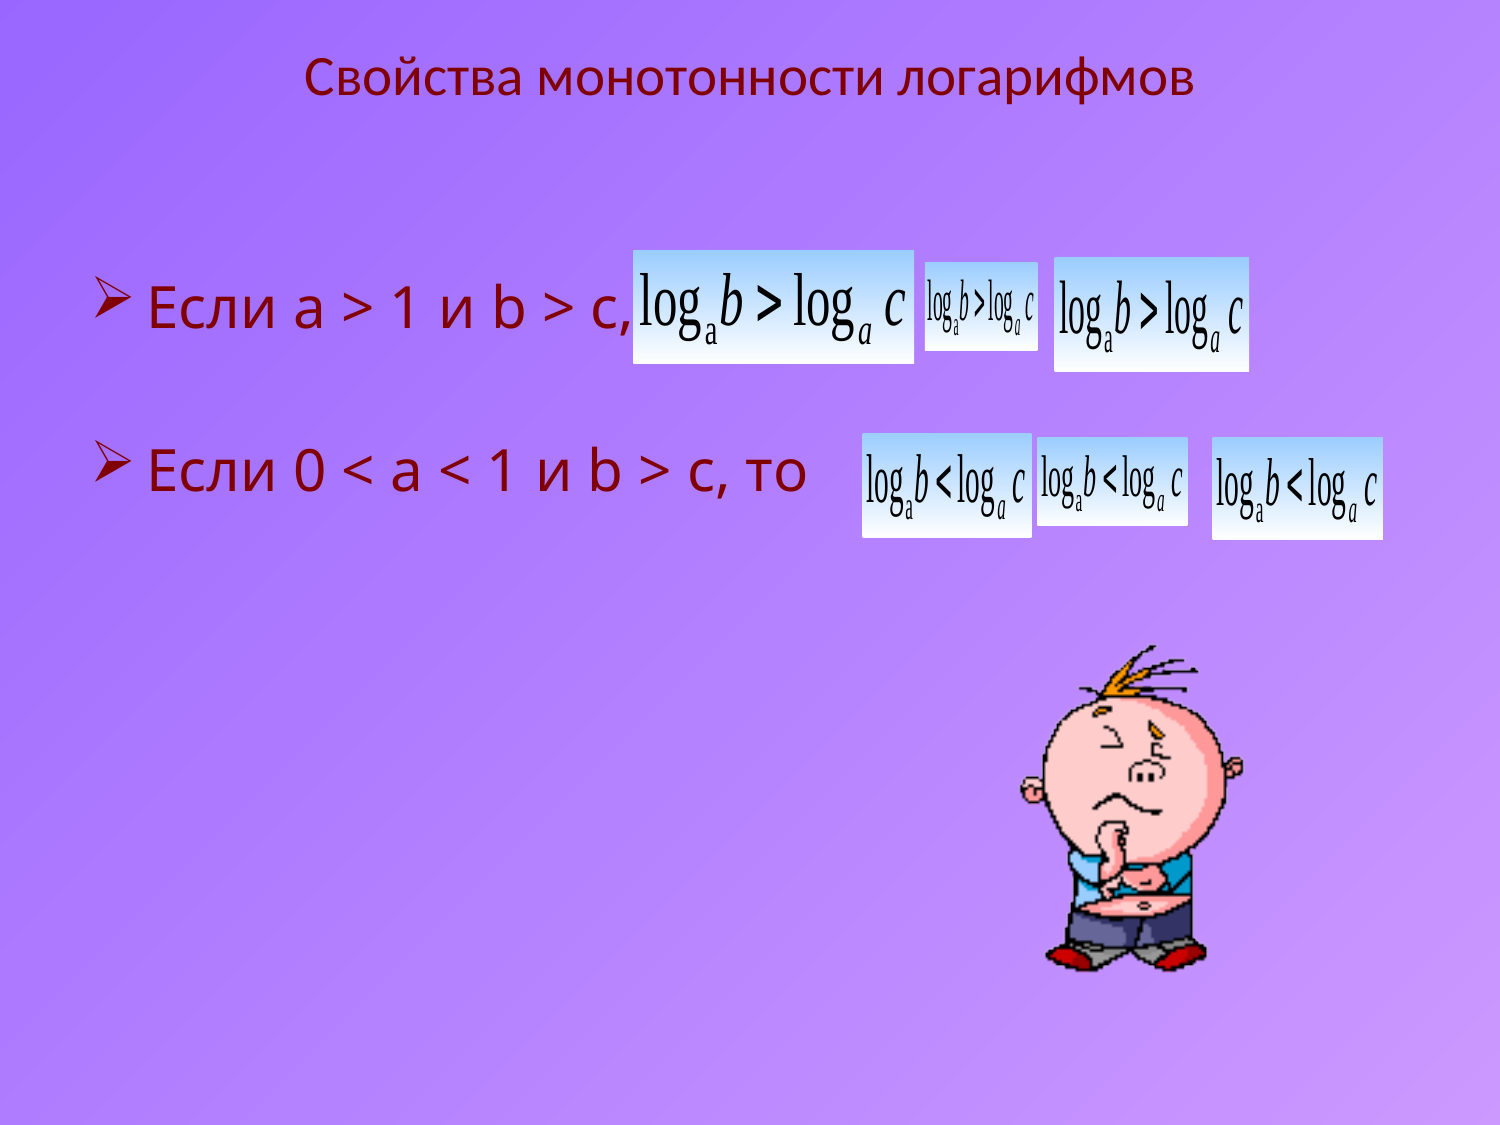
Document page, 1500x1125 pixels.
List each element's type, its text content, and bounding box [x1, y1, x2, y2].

title Свойства монотонности логарифмов [75, 45, 1425, 118]
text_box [1037, 437, 1188, 526]
list Если a > 1 и b > c, то Если 0 < a < 1 и b > c, то [75, 262, 838, 550]
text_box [1212, 437, 1383, 540]
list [633, 250, 915, 364]
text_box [924, 262, 1038, 351]
picture [987, 587, 1292, 978]
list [862, 433, 1032, 538]
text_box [1054, 257, 1250, 372]
